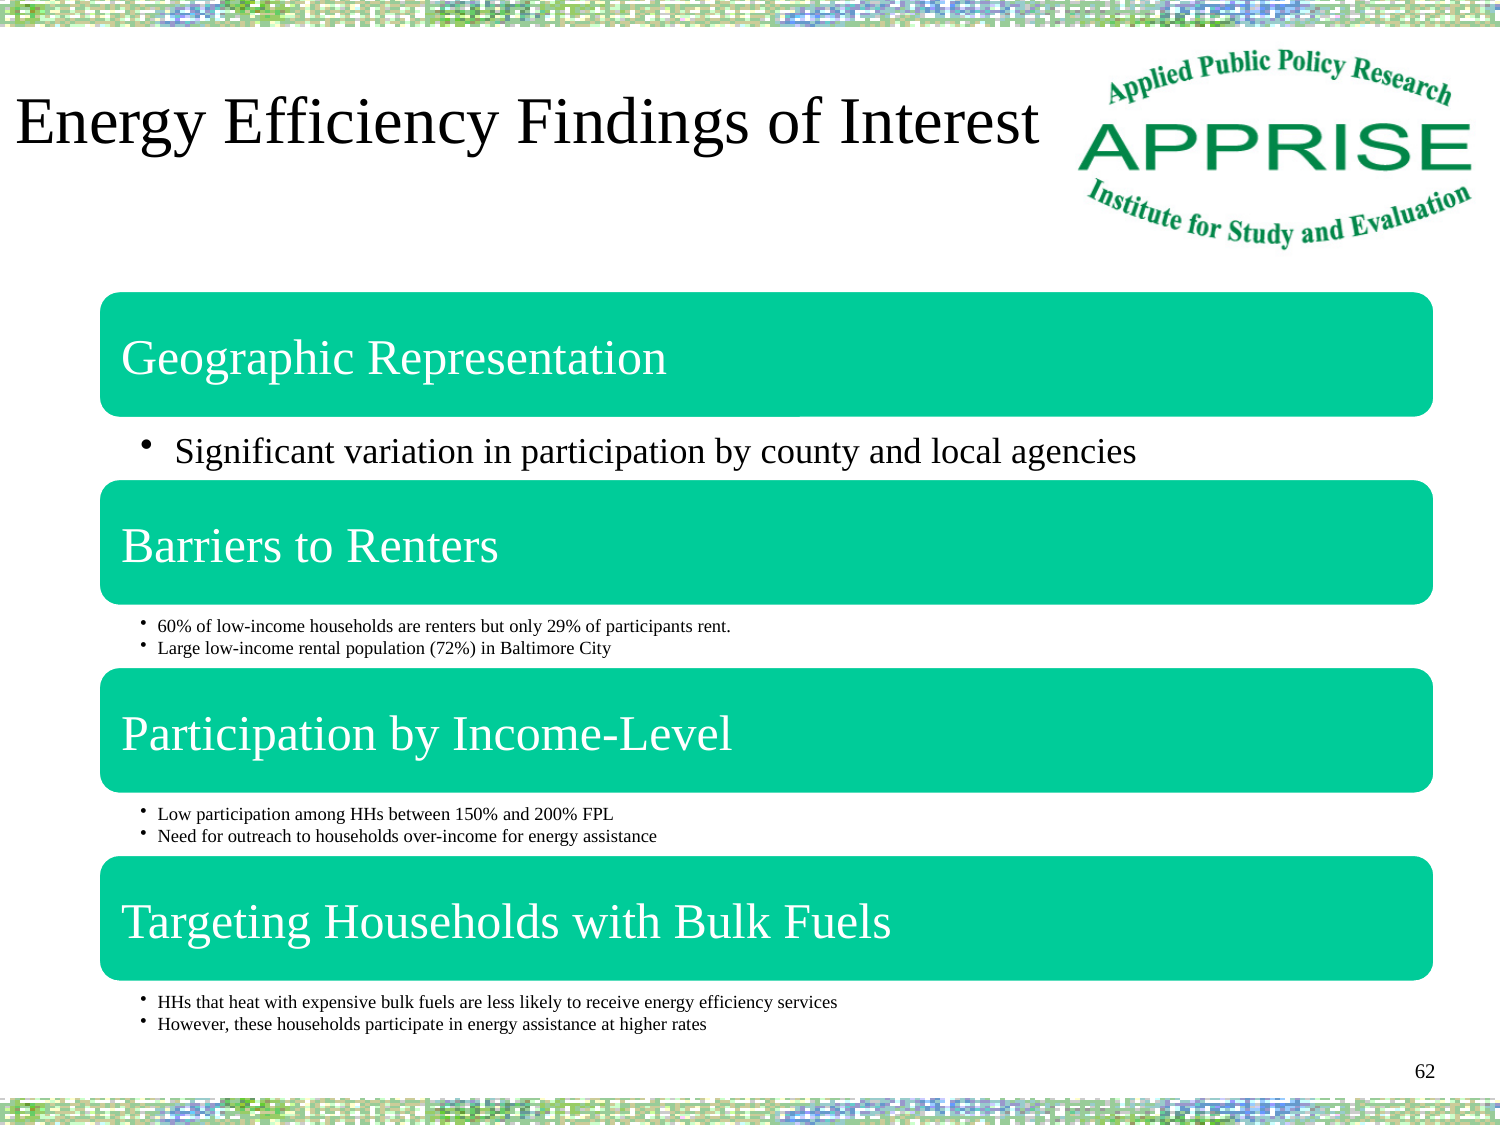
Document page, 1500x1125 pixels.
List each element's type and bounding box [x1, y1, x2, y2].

picture [0, 0, 1500, 276]
text_box [1399, 1050, 1463, 1090]
title [0, 27, 1049, 211]
picture [0, 1098, 1500, 1125]
list [97, 289, 1436, 1043]
